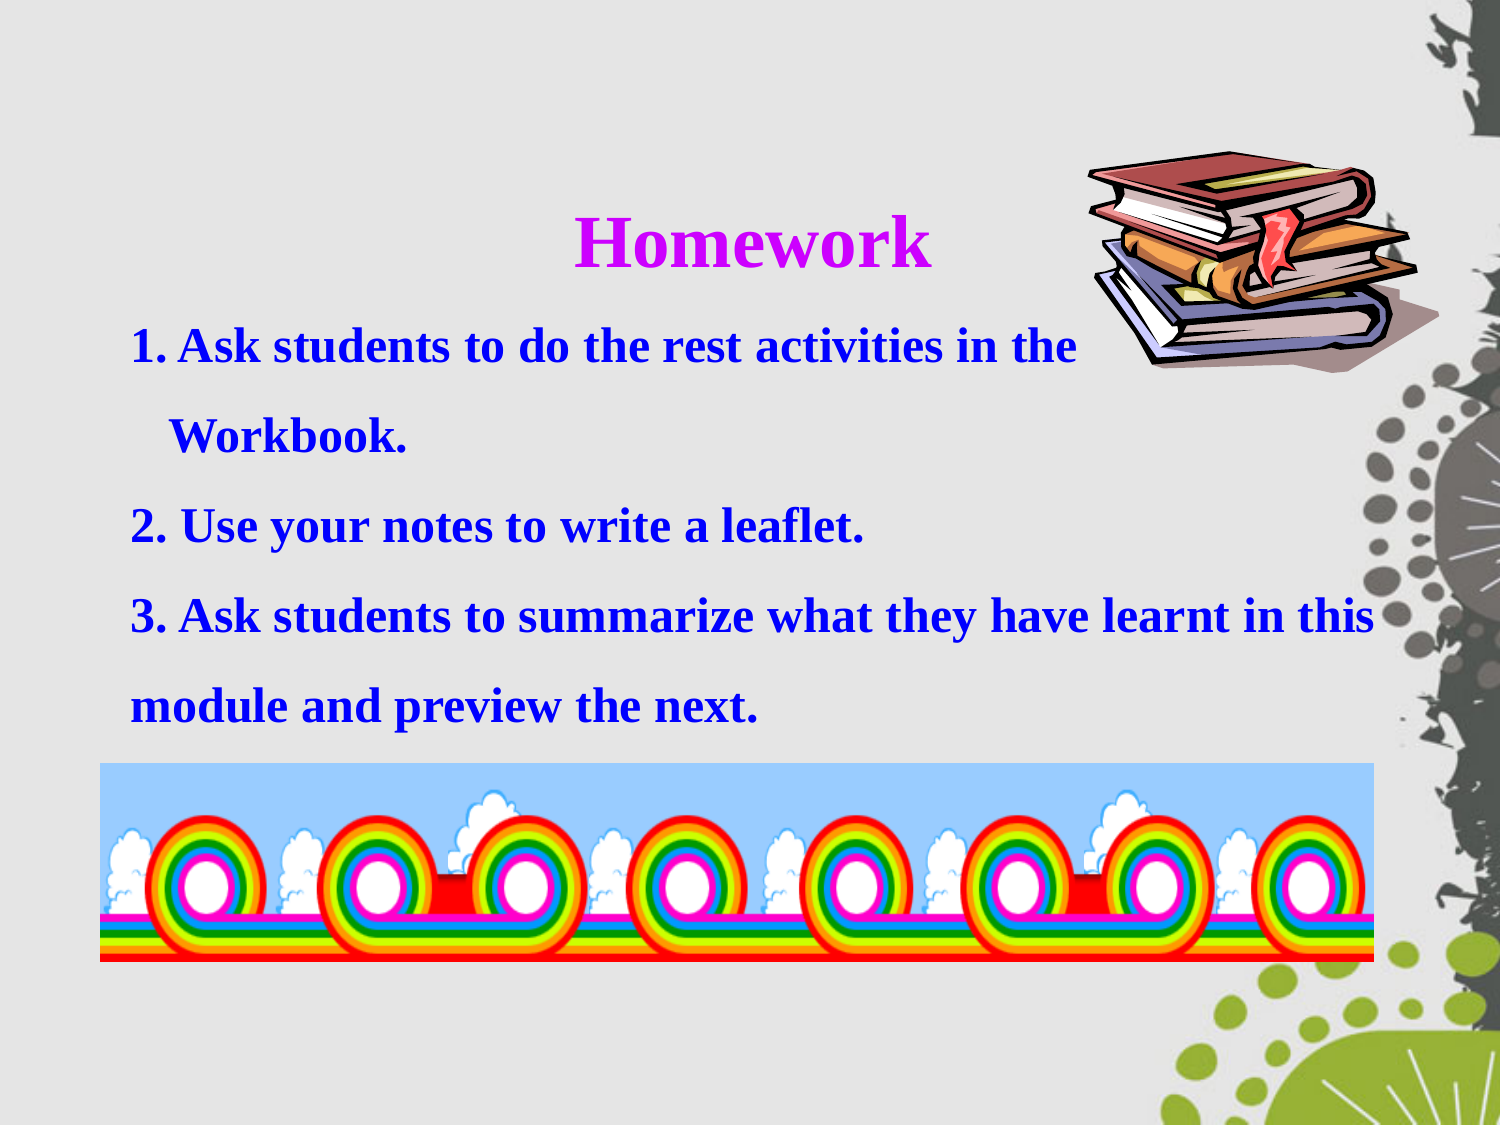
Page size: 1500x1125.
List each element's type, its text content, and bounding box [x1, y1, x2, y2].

picture [0, 0, 1500, 1125]
text_box Homework 1. Ask students to do the rest activities in the Workbook. 2. Use your notes to write a leaflet. 3. Ask students to summarize what they have learnt in this module and preview the next. [115, 139, 1391, 740]
